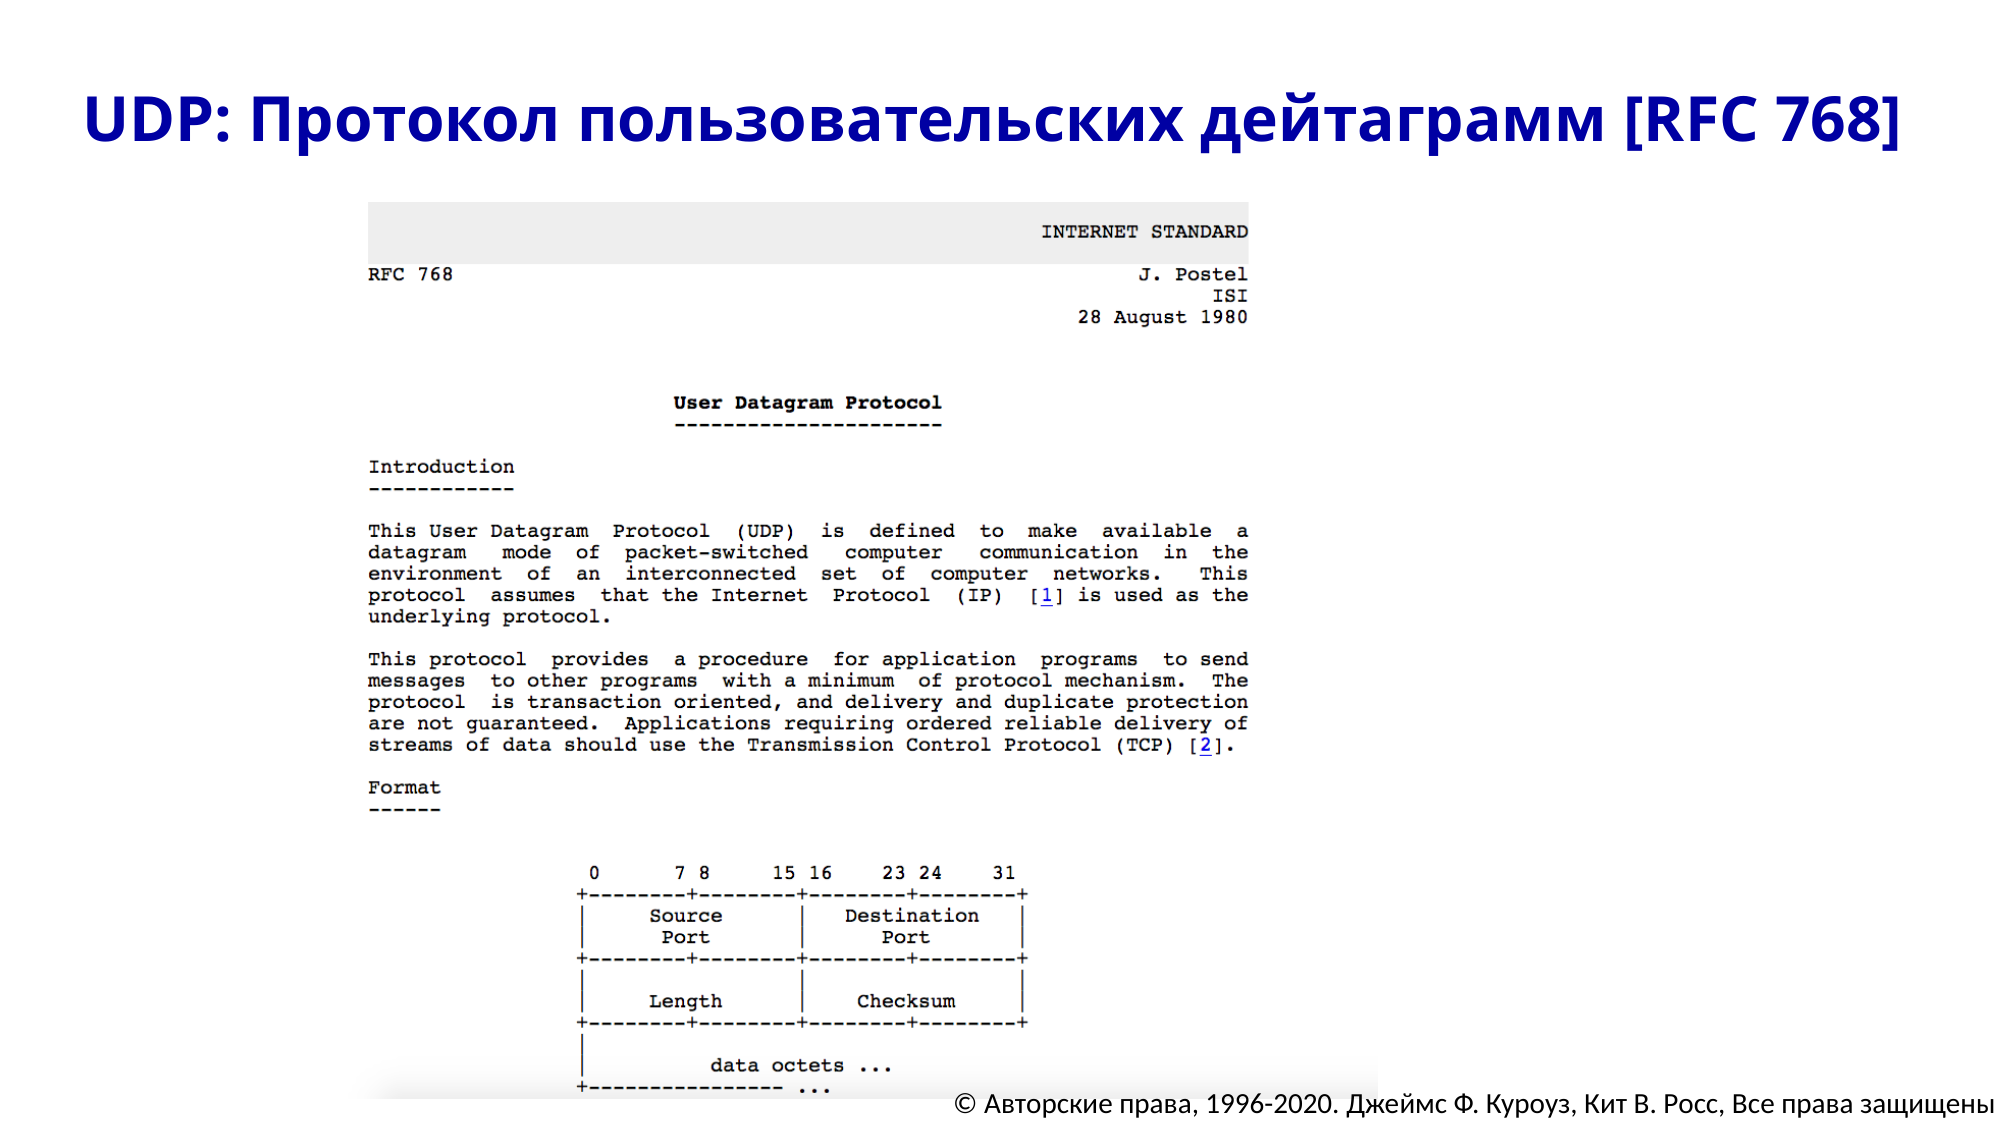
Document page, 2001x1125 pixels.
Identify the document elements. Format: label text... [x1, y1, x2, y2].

text_box © Авторские права, 1996-2020. Джеймс Ф. Куроуз, Кит В. Росс, Все права защищены [603, 1072, 2000, 1125]
title UDP: Протокол пользовательских дейтаграмм [RFC 768] [67, 47, 1952, 195]
picture [309, 202, 1378, 1100]
